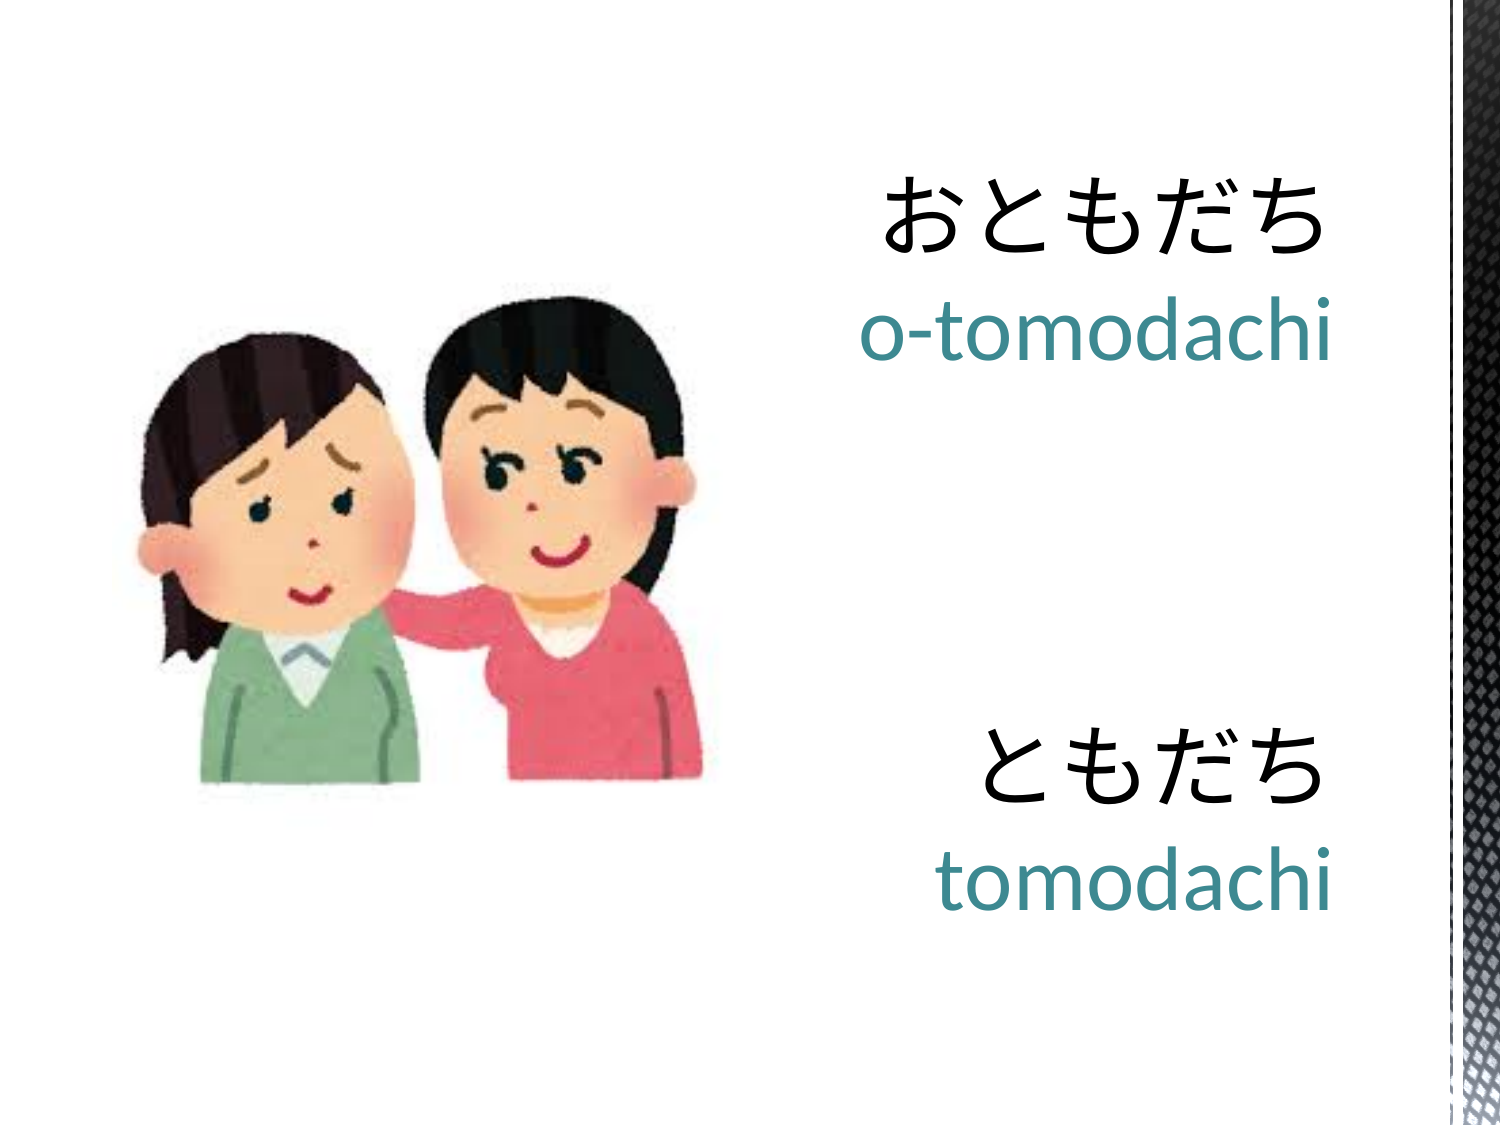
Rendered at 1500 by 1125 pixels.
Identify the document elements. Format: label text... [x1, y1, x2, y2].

picture [112, 262, 763, 832]
title おともだち o-tomodachi ともだち tomodachi [800, 75, 1350, 1013]
picture [1447, 0, 1500, 1125]
